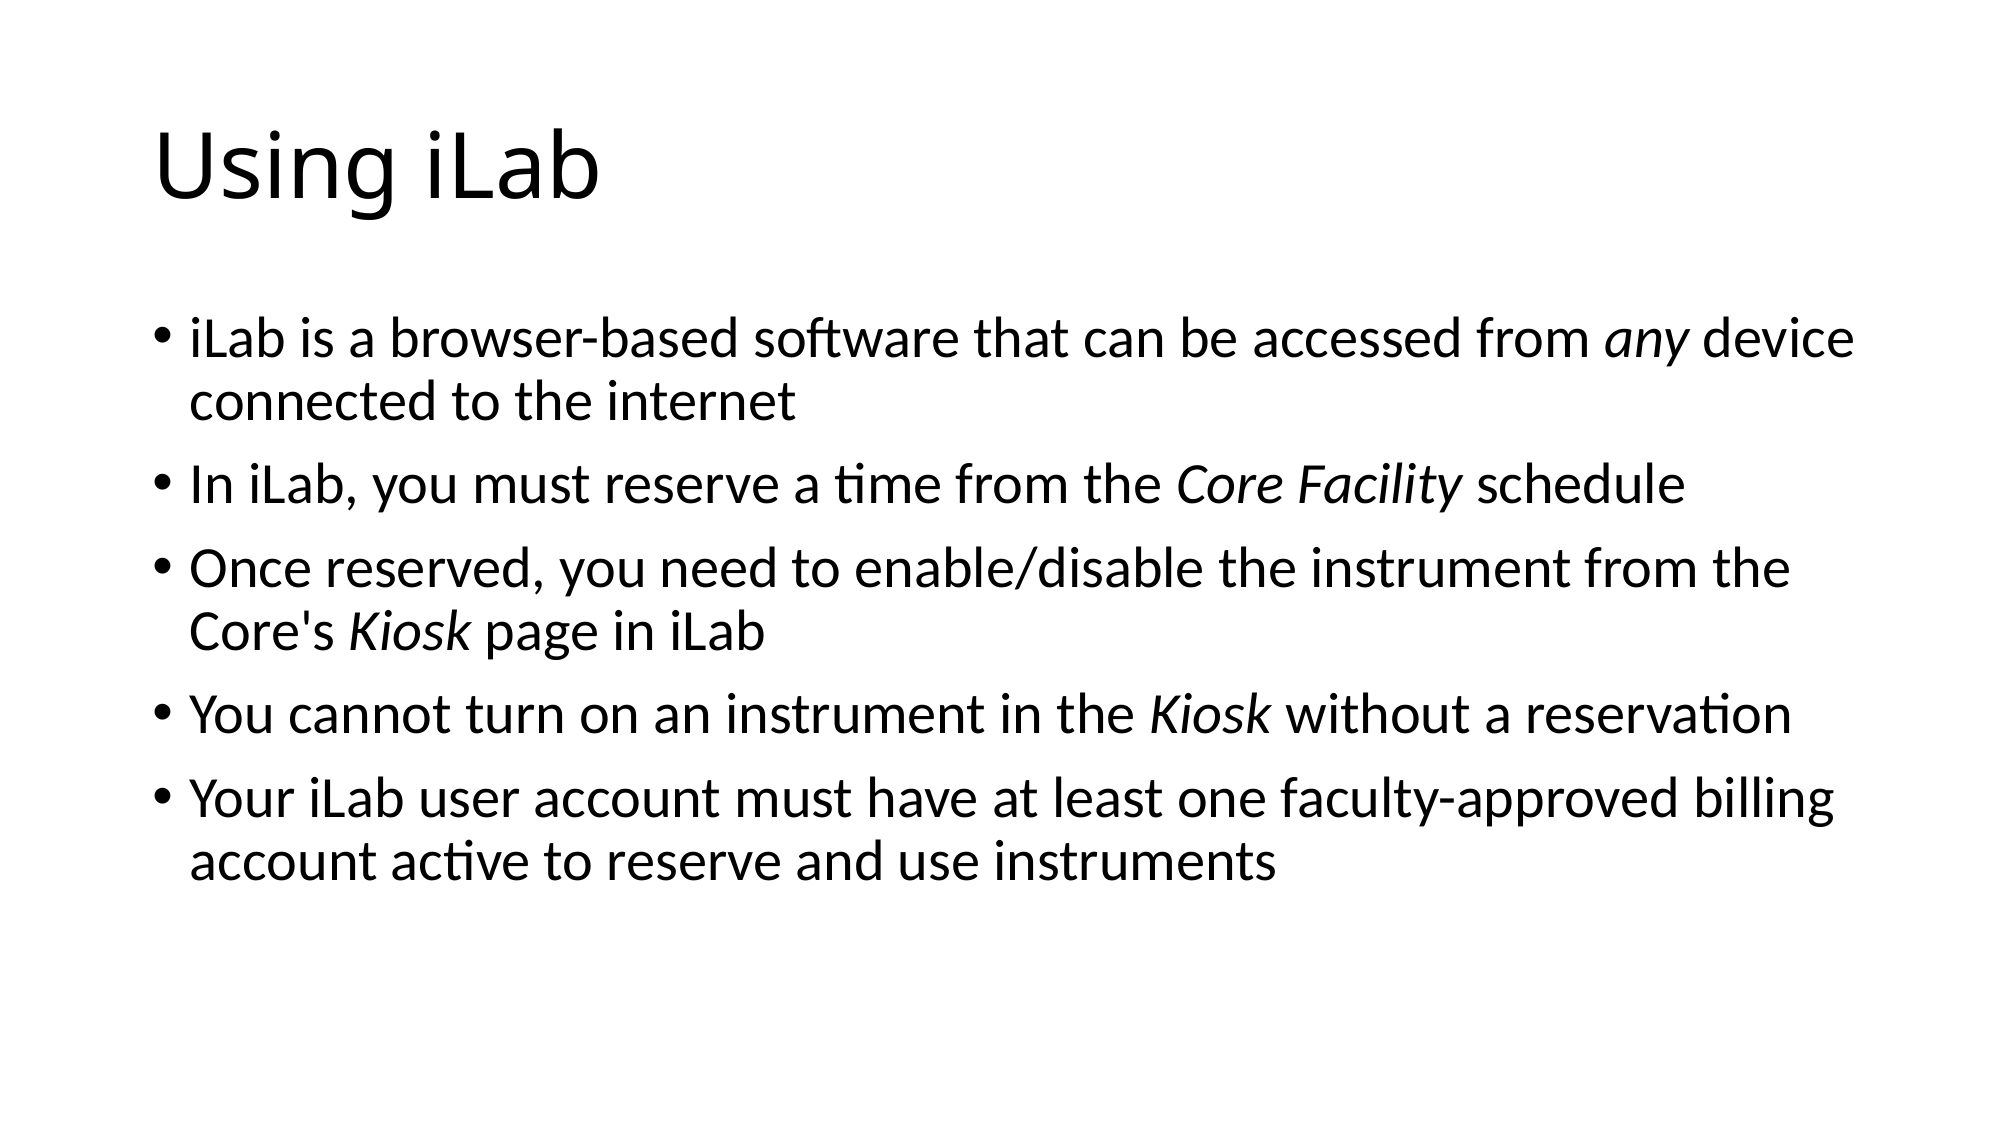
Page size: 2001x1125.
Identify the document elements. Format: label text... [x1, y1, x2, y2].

list iLab is a browser-based software that can be accessed from any device connected to the internet In iLab, you must reserve a time from the Core Facility schedule Once reserved, you need to enable/disable the instrument from the Core's Kiosk page in iLab You cannot turn on an instrument in the Kiosk without a reservation Your iLab user account must have at least one faculty-approved billing account active to reserve and use instruments [137, 299, 1919, 1014]
title Using iLab [137, 59, 1863, 278]
